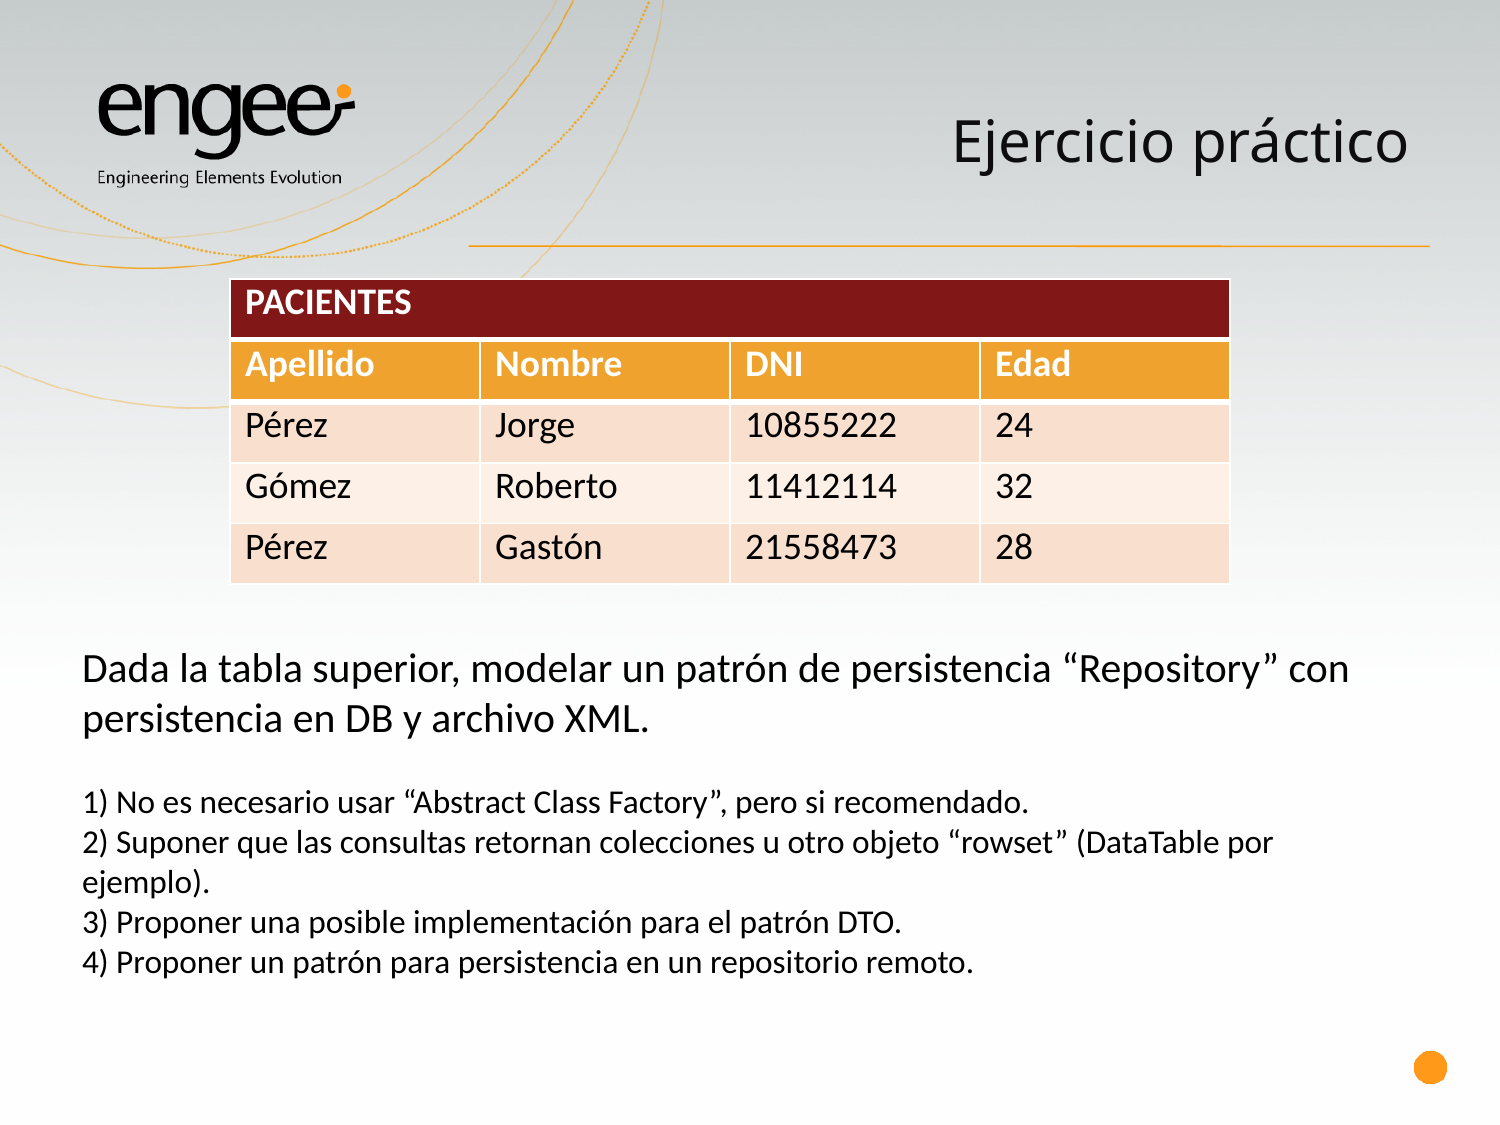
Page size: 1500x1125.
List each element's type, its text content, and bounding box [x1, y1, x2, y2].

table_cell Gómez [231, 464, 479, 523]
table_cell 28 [981, 524, 1229, 583]
table_cell 24 [981, 405, 1229, 462]
table_cell Gastón [481, 524, 729, 583]
table_header DNI [731, 342, 979, 399]
table_header PACIENTES [231, 280, 1229, 337]
table_cell 11412114 [731, 464, 979, 523]
table_cell 21558473 [731, 524, 979, 583]
table_cell Jorge [481, 405, 729, 462]
table_cell Pérez [231, 524, 479, 583]
picture [0, 0, 1500, 1125]
table_cell 32 [981, 464, 1229, 523]
table_header Nombre [481, 342, 729, 399]
table_header Edad [981, 342, 1229, 399]
table_cell Roberto [481, 464, 729, 523]
table_cell Pérez [231, 405, 479, 462]
text_box Dada la tabla superior, modelar un patrón de persistencia “Repository” con persistencia en DB y archivo XML. 1) No es necesario usar “Abstract Class Factory”, pero si recomendado. 2) Suponer que las consultas retornan colecciones u otro objeto “rowset” (DataTable por ejemplo). 3) Proponer una posible implementación para el patrón DTO. 4) Proponer un patrón para persistencia en un repositorio remoto. [67, 633, 1391, 988]
table_header Apellido [231, 342, 479, 399]
title Ejercicio práctico [480, 45, 1425, 233]
table_cell 10855222 [731, 405, 979, 462]
